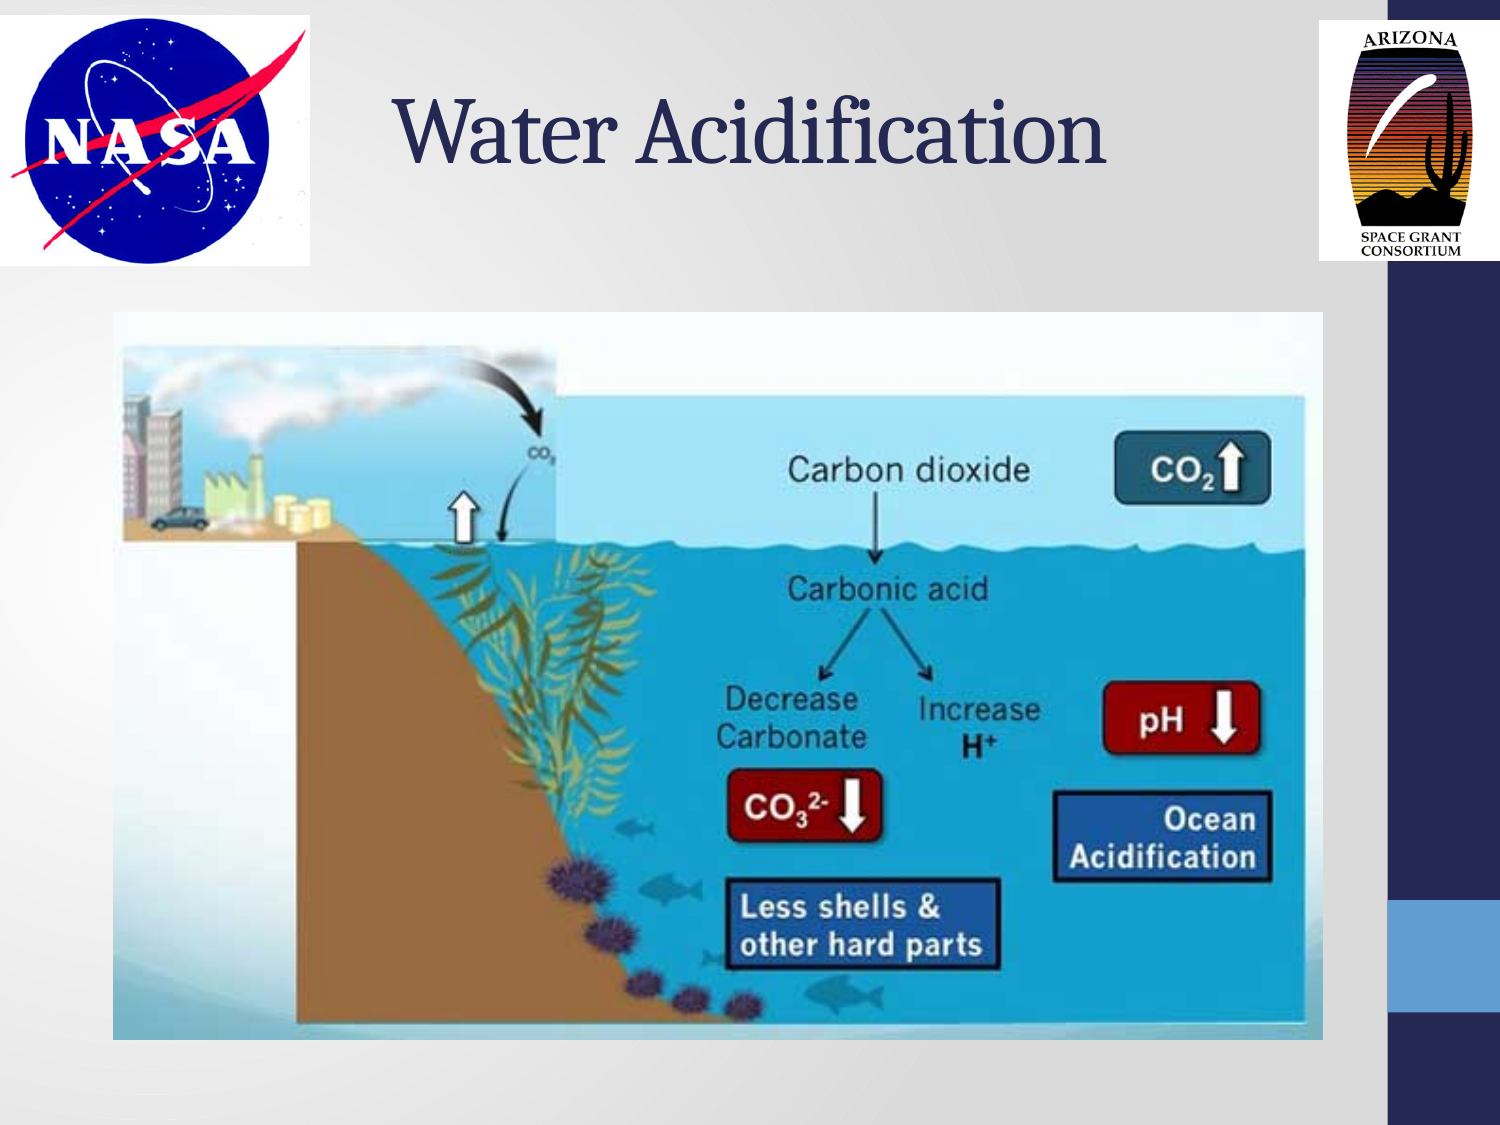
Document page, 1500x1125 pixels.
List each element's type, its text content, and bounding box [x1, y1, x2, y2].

title Water Acidification [320, 31, 1316, 219]
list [112, 311, 1323, 1041]
picture [0, 15, 310, 267]
picture [1318, 20, 1500, 262]
